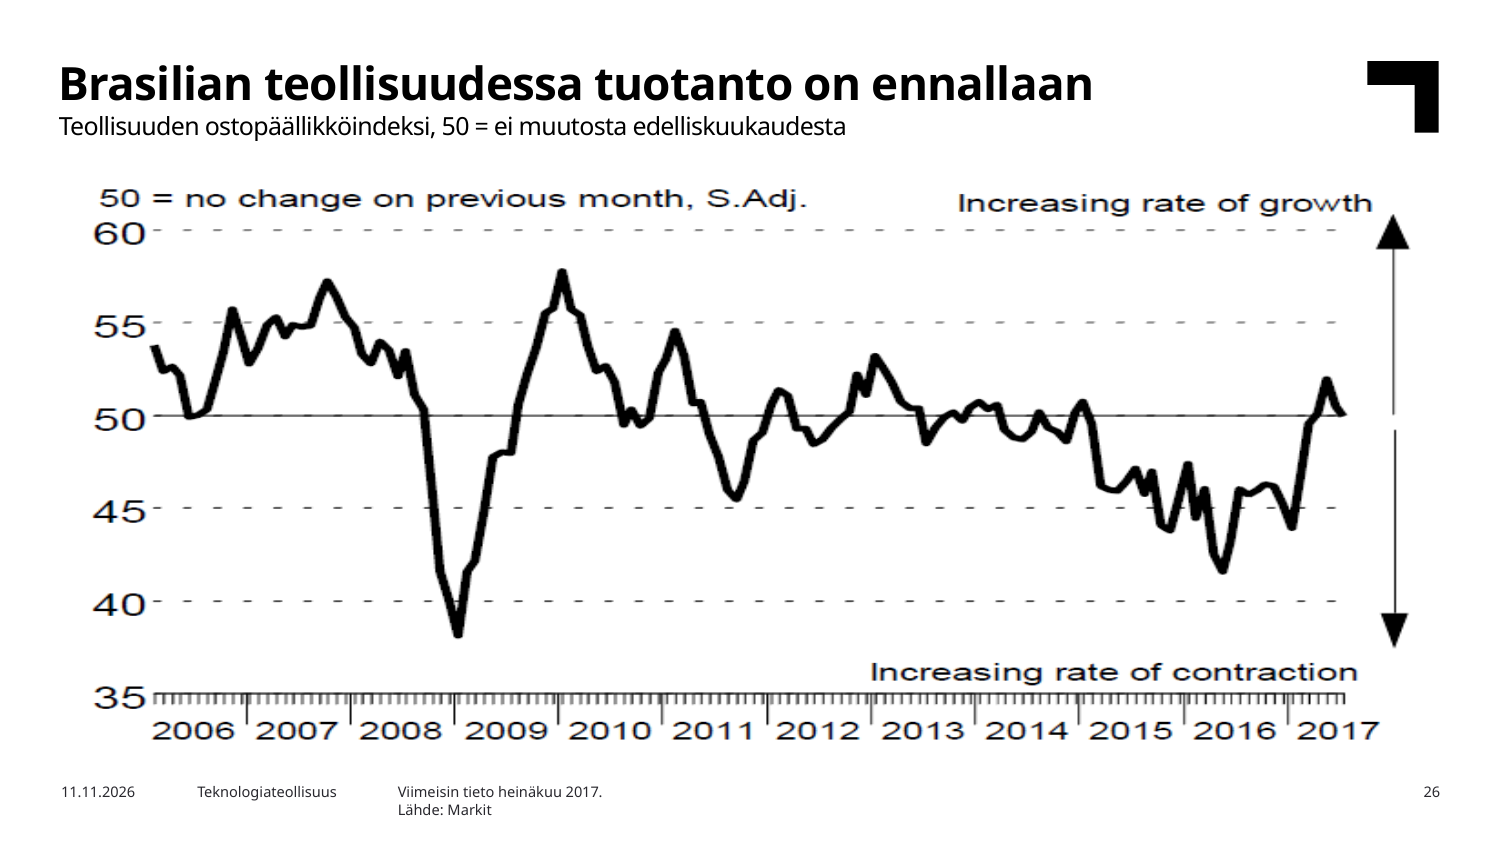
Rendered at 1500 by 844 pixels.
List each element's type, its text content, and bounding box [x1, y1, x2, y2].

slide_number 26 [1313, 775, 1456, 803]
list Brasilian teollisuudessa tuotanto on ennallaan Teollisuuden ostopäällikköindeksi, 50 = ei muutosta edelliskuukaudesta [41, 46, 1353, 153]
footer Teknologiateollisuus [182, 775, 382, 803]
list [58, 180, 1431, 763]
list Viimeisin tieto heinäkuu 2017. Lähde: Markit [382, 775, 871, 803]
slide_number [46, 775, 182, 803]
